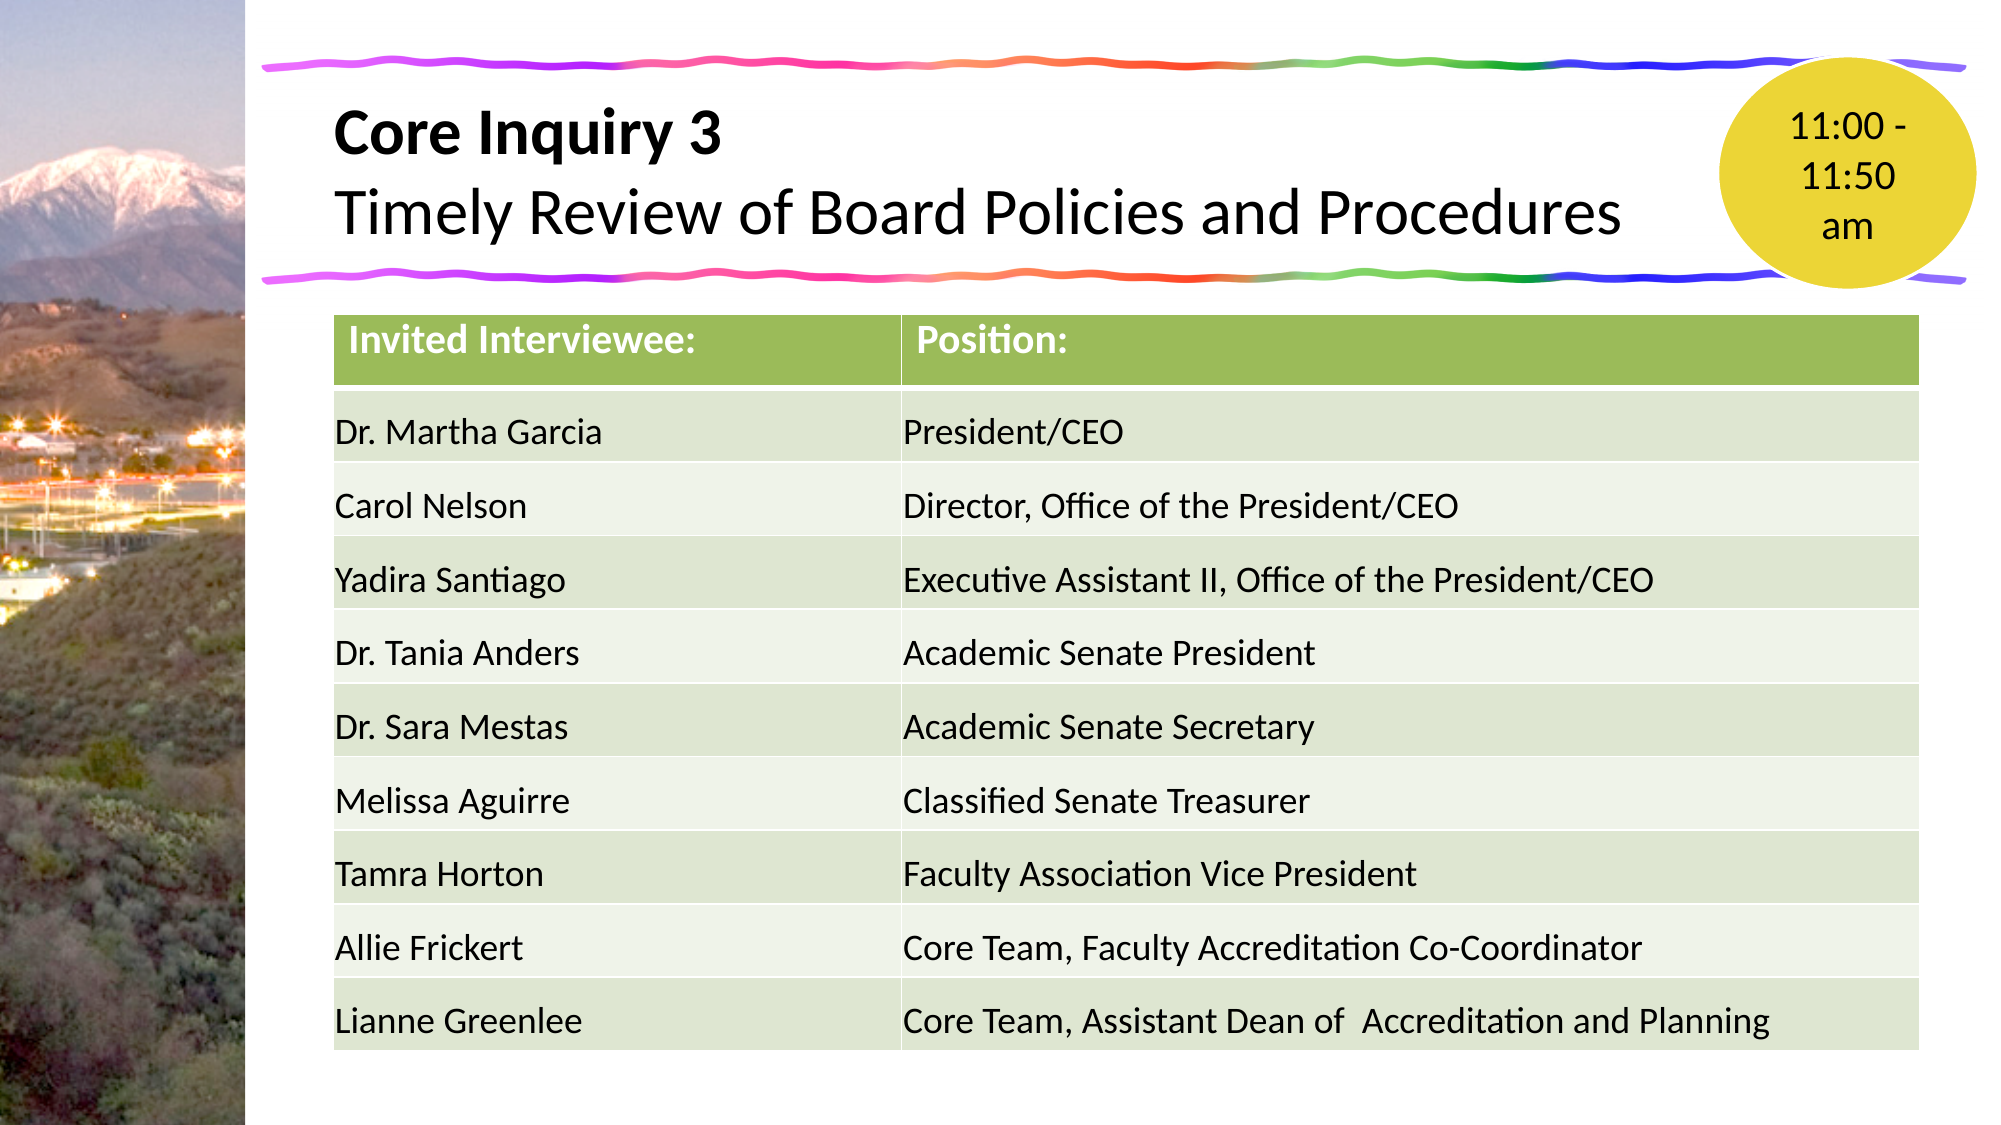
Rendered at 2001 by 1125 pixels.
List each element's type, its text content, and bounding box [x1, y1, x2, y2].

text_box 11:00 -11:50 am [1716, 117, 1980, 220]
table_cell Allie Frickert [334, 905, 901, 976]
table_cell Classified Senate Treasurer [902, 757, 1919, 829]
table_cell President/CEO [902, 391, 1919, 461]
table_cell Dr. Tania Anders [334, 610, 901, 682]
picture [256, 8, 1984, 117]
table_cell Core Team, Assistant Dean of Accreditation and Planning [902, 978, 1919, 1050]
picture [0, 0, 246, 1125]
table_cell Tamra Horton [334, 831, 901, 903]
table_header Position: [902, 330, 1919, 385]
picture [256, 220, 1984, 330]
table_cell Yadira Santiago [334, 536, 901, 608]
table_cell Melissa Aguirre [334, 757, 901, 829]
table_cell Carol Nelson [334, 463, 901, 535]
table_cell Director, Office of the President/CEO [902, 463, 1919, 535]
table_cell Faculty Association Vice President [902, 831, 1919, 903]
table_cell Lianne Greenlee [334, 978, 901, 1050]
table_header Invited Interviewee: [334, 330, 901, 385]
table_cell Dr. Martha Garcia [334, 391, 901, 461]
table_cell Executive Assistant II, Office of the President/CEO [902, 536, 1919, 608]
table_cell Academic Senate Secretary [902, 684, 1919, 756]
table_cell Core Team, Faculty Accreditation Co-Coordinator [902, 905, 1919, 976]
table_cell Dr. Sara Mestas [334, 684, 901, 756]
table_cell Academic Senate President [902, 610, 1919, 682]
text_box Core Inquiry 3 Timely Review of Board Policies and Procedures [319, 117, 1731, 220]
